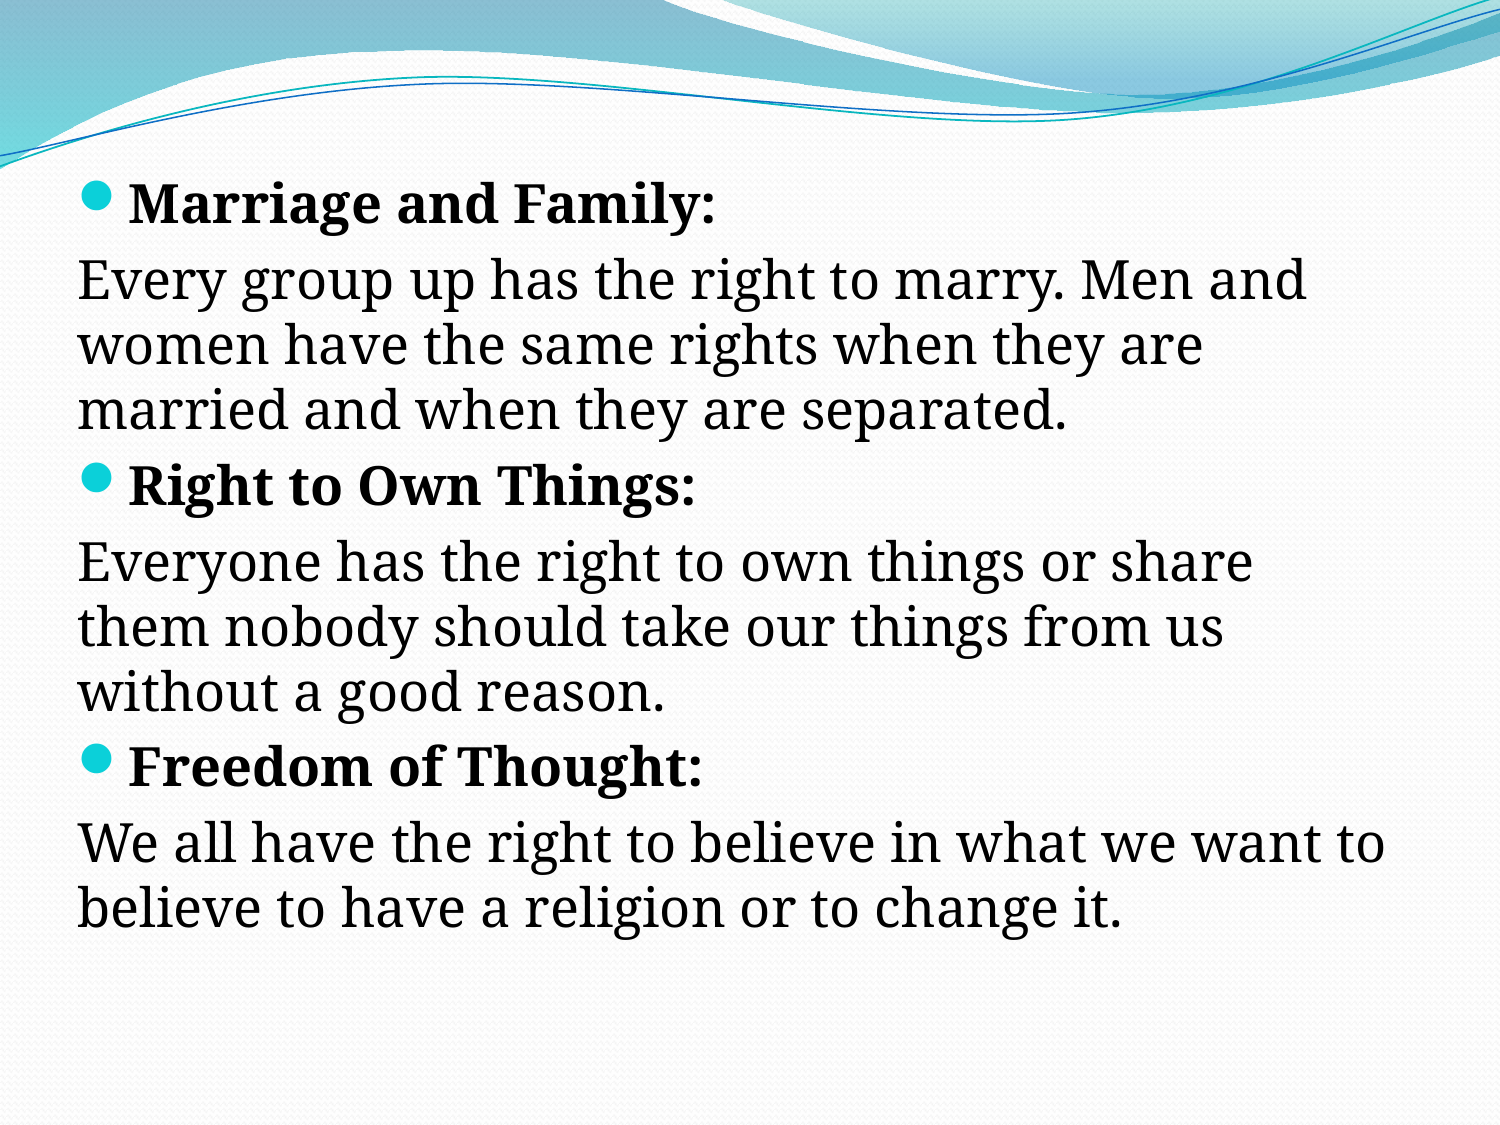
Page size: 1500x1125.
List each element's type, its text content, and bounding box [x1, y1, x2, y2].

list Marriage and Family: Every group up has the right to marry. Men and women have the same rights when they are married and when they are separated. Right to Own Things: Everyone has the right to own things or share them nobody should take our things from us without a good reason. Freedom of Thought: We all have the right to believe in what we want to believe to have a religion or to change it. [62, 162, 1413, 1038]
